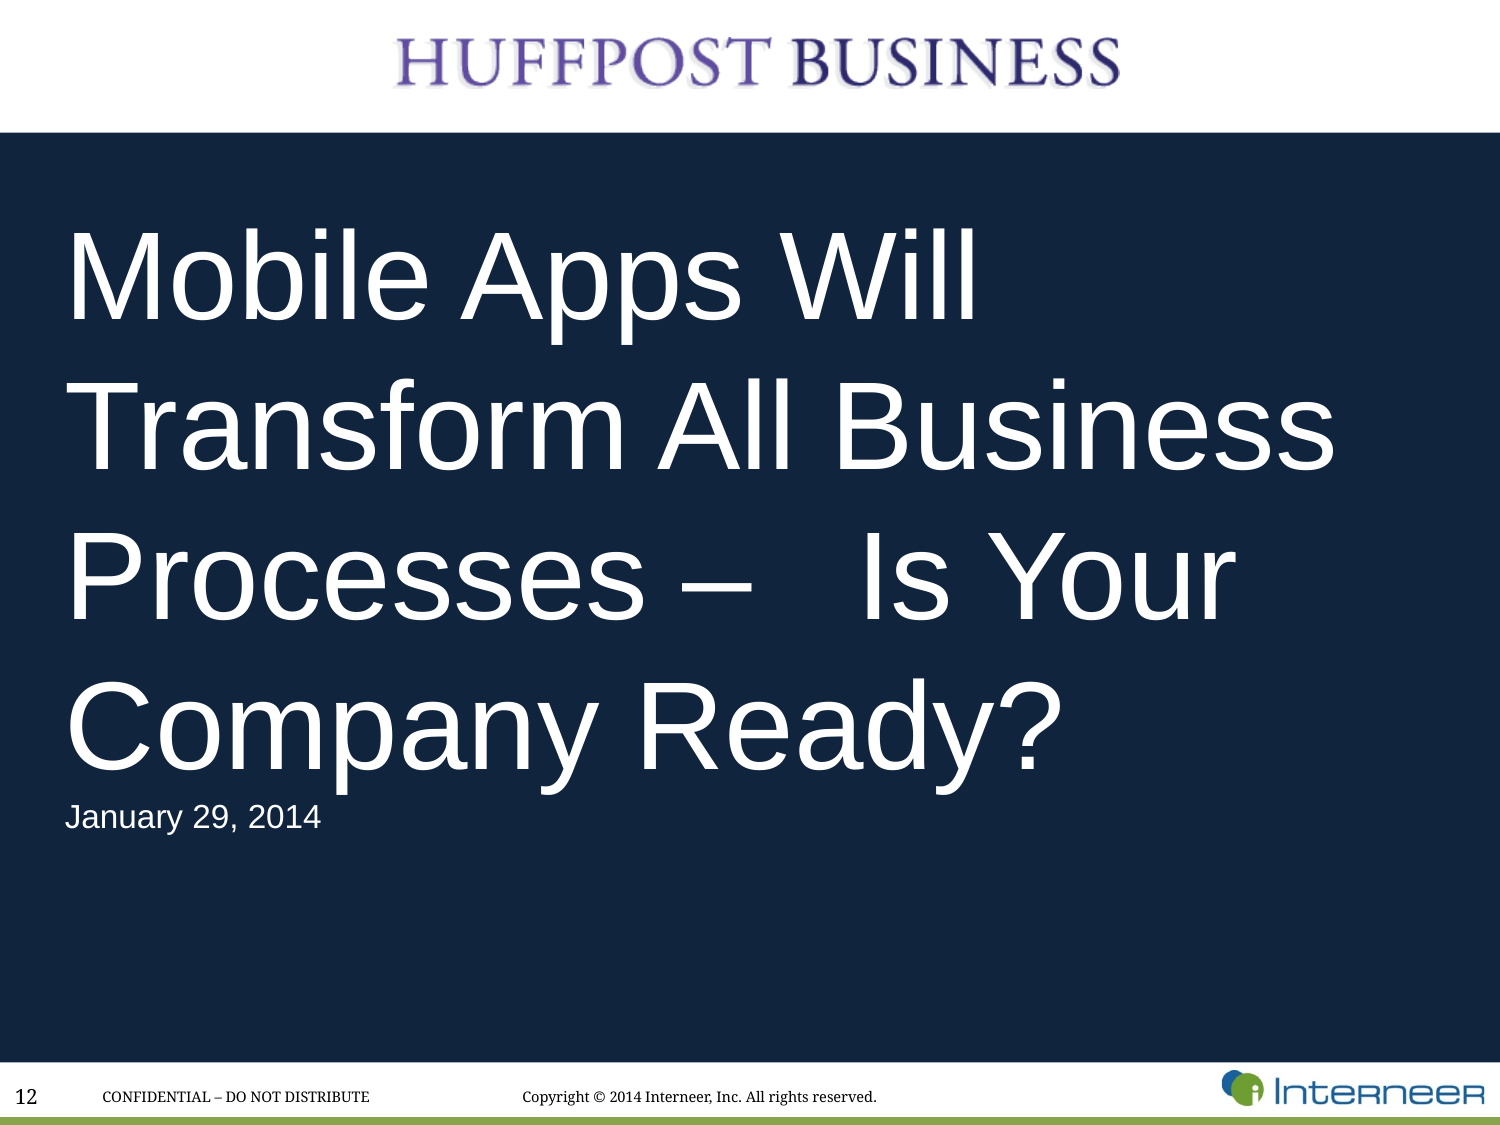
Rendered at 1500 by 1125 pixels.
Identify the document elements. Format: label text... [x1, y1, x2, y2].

text_box Mobile Apps Will Transform All Business Processes – Is Your Company Ready? January 29, 2014 [49, 187, 1463, 843]
picture [1221, 1070, 1485, 1108]
picture [392, 37, 1120, 90]
text_box [0, 132, 1500, 1063]
